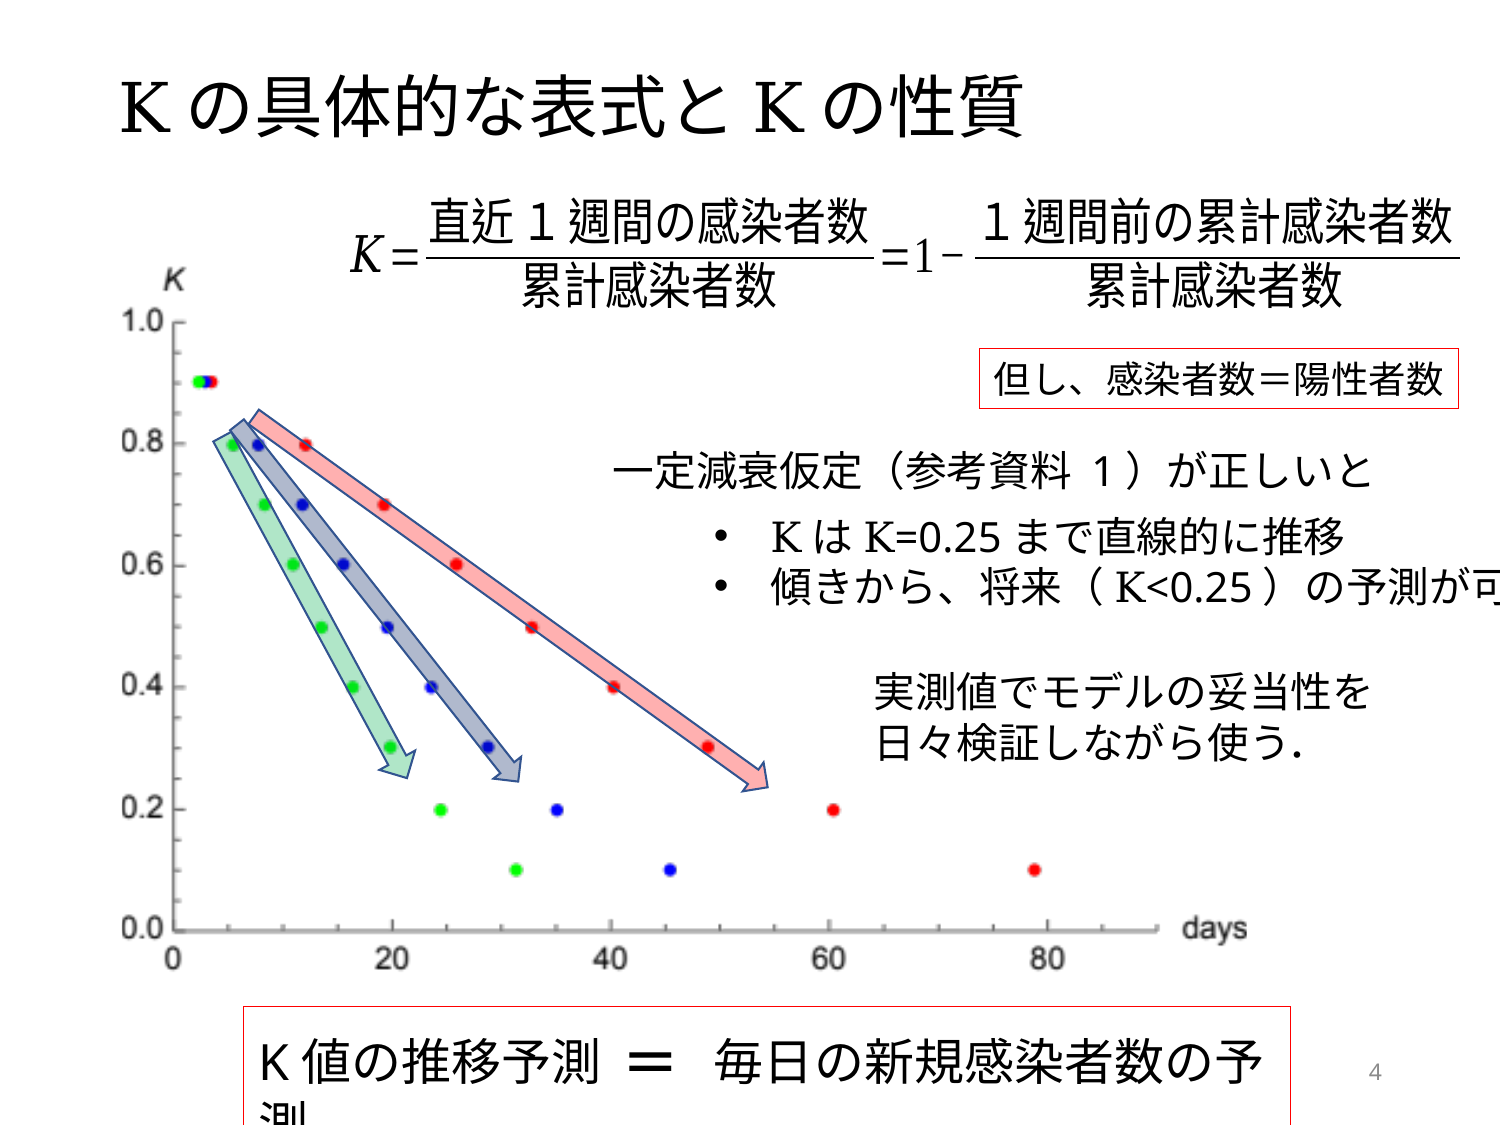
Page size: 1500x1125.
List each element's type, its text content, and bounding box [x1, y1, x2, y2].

text_box 実測値でモデルの妥当性を日々検証しながら使う． [1247, 658, 1473, 774]
text_box K値の推移予測 = 毎日の新規感染者数の予測 [243, 1006, 1291, 1125]
text_box KはK=0.25まで直線的に推移 傾きから、将来（K<0.25）の予測が可能 [1247, 502, 1500, 618]
slide_number 4 [1291, 1042, 1397, 1103]
title Kの具体的な表式とKの性質 [103, 1, 1397, 219]
picture [121, 263, 1247, 980]
text_box 但し、感染者数＝陽性者数 [1247, 348, 1459, 409]
text_box 一定減衰仮定（参考資料 1）が正しいと [1247, 437, 1473, 503]
